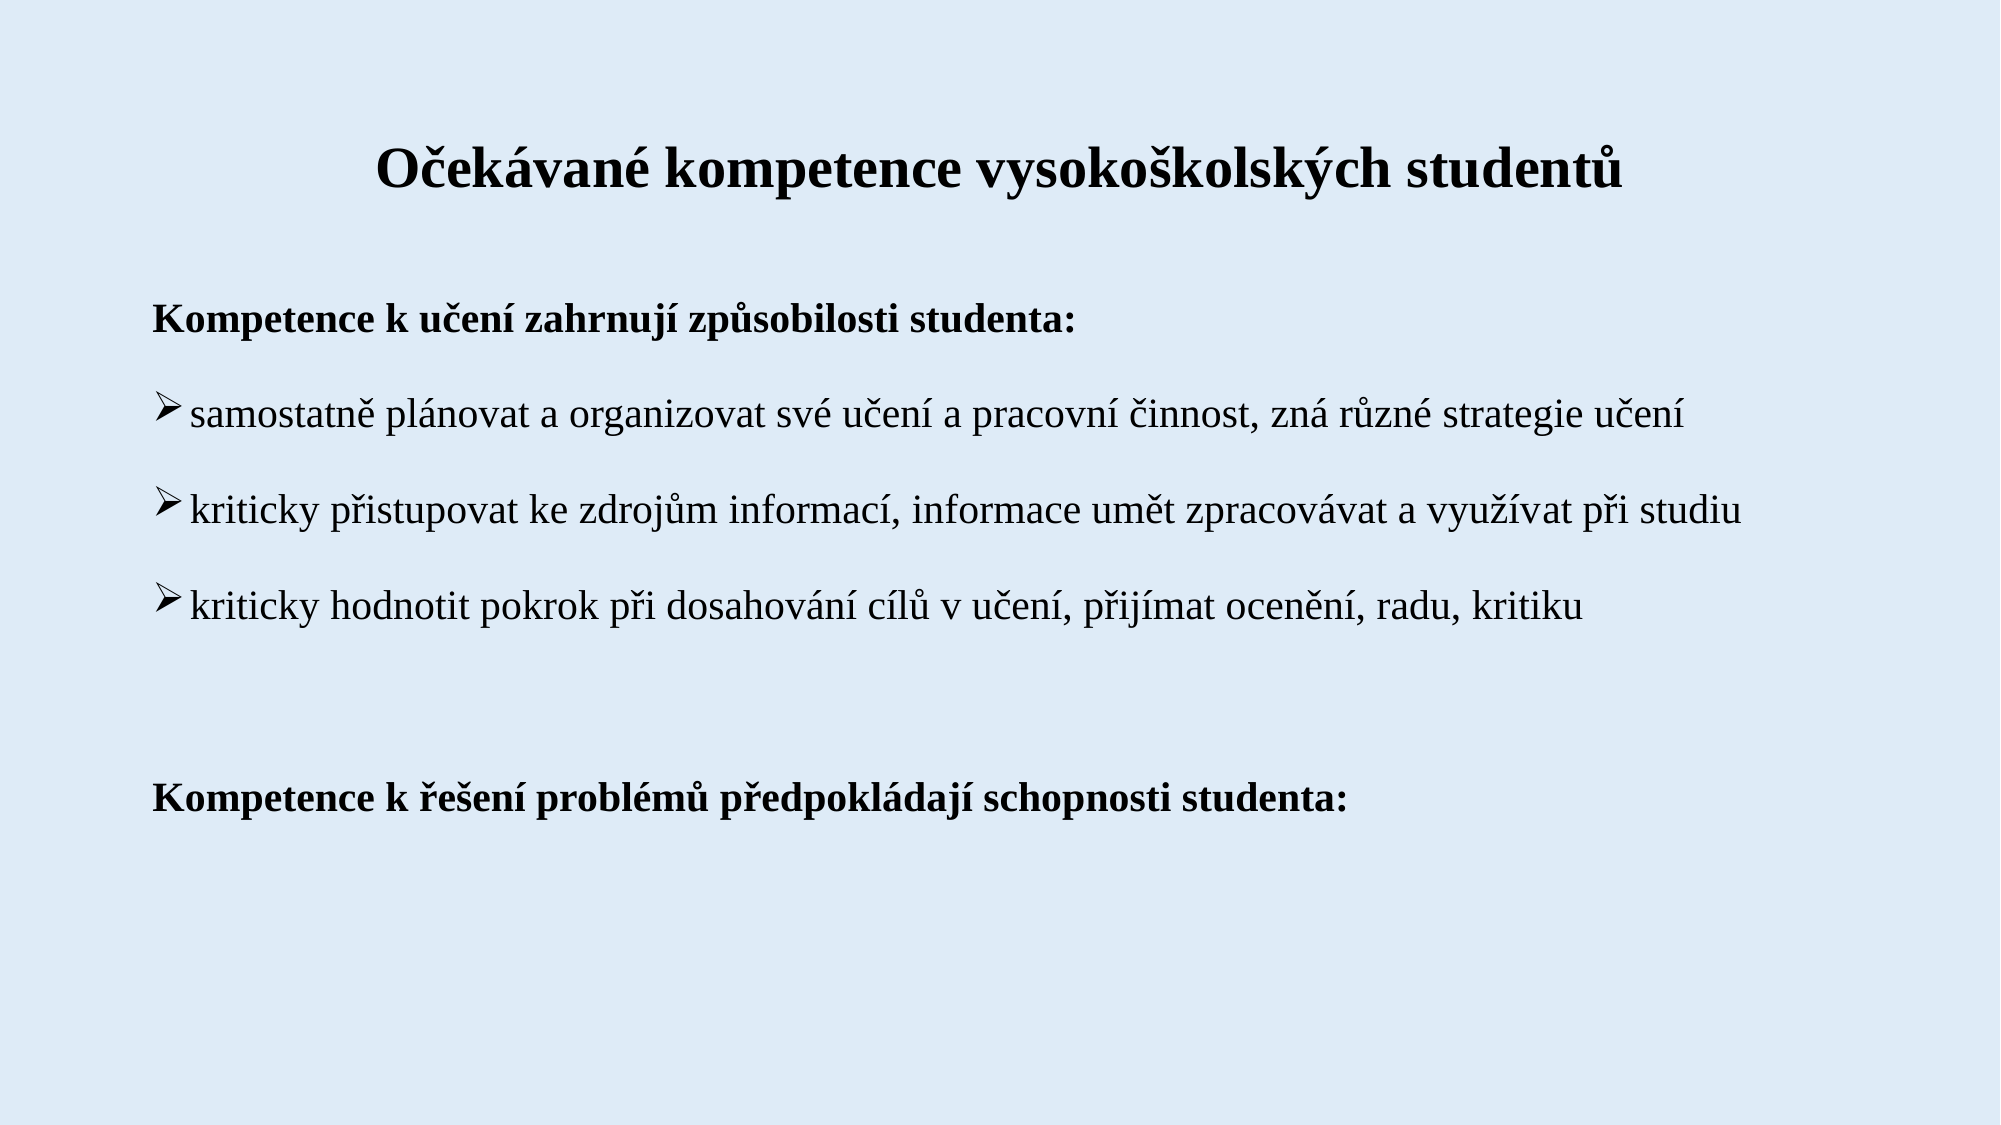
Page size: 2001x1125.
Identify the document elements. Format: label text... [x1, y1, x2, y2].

list Kompetence k učení zahrnují způsobilosti studenta: samostatně plánovat a organizovat své učení a pracovní činnost, zná různé strategie učení kriticky přistupovat ke zdrojům informací, informace umět zpracovávat a využívat při studiu kriticky hodnotit pokrok při dosahování cílů v učení, přijímat ocenění, radu, kritiku Kompetence k řešení problémů předpokládají schopnosti studenta: [137, 257, 1863, 1067]
title Očekávané kompetence vysokoškolských studentů [137, 81, 1863, 247]
